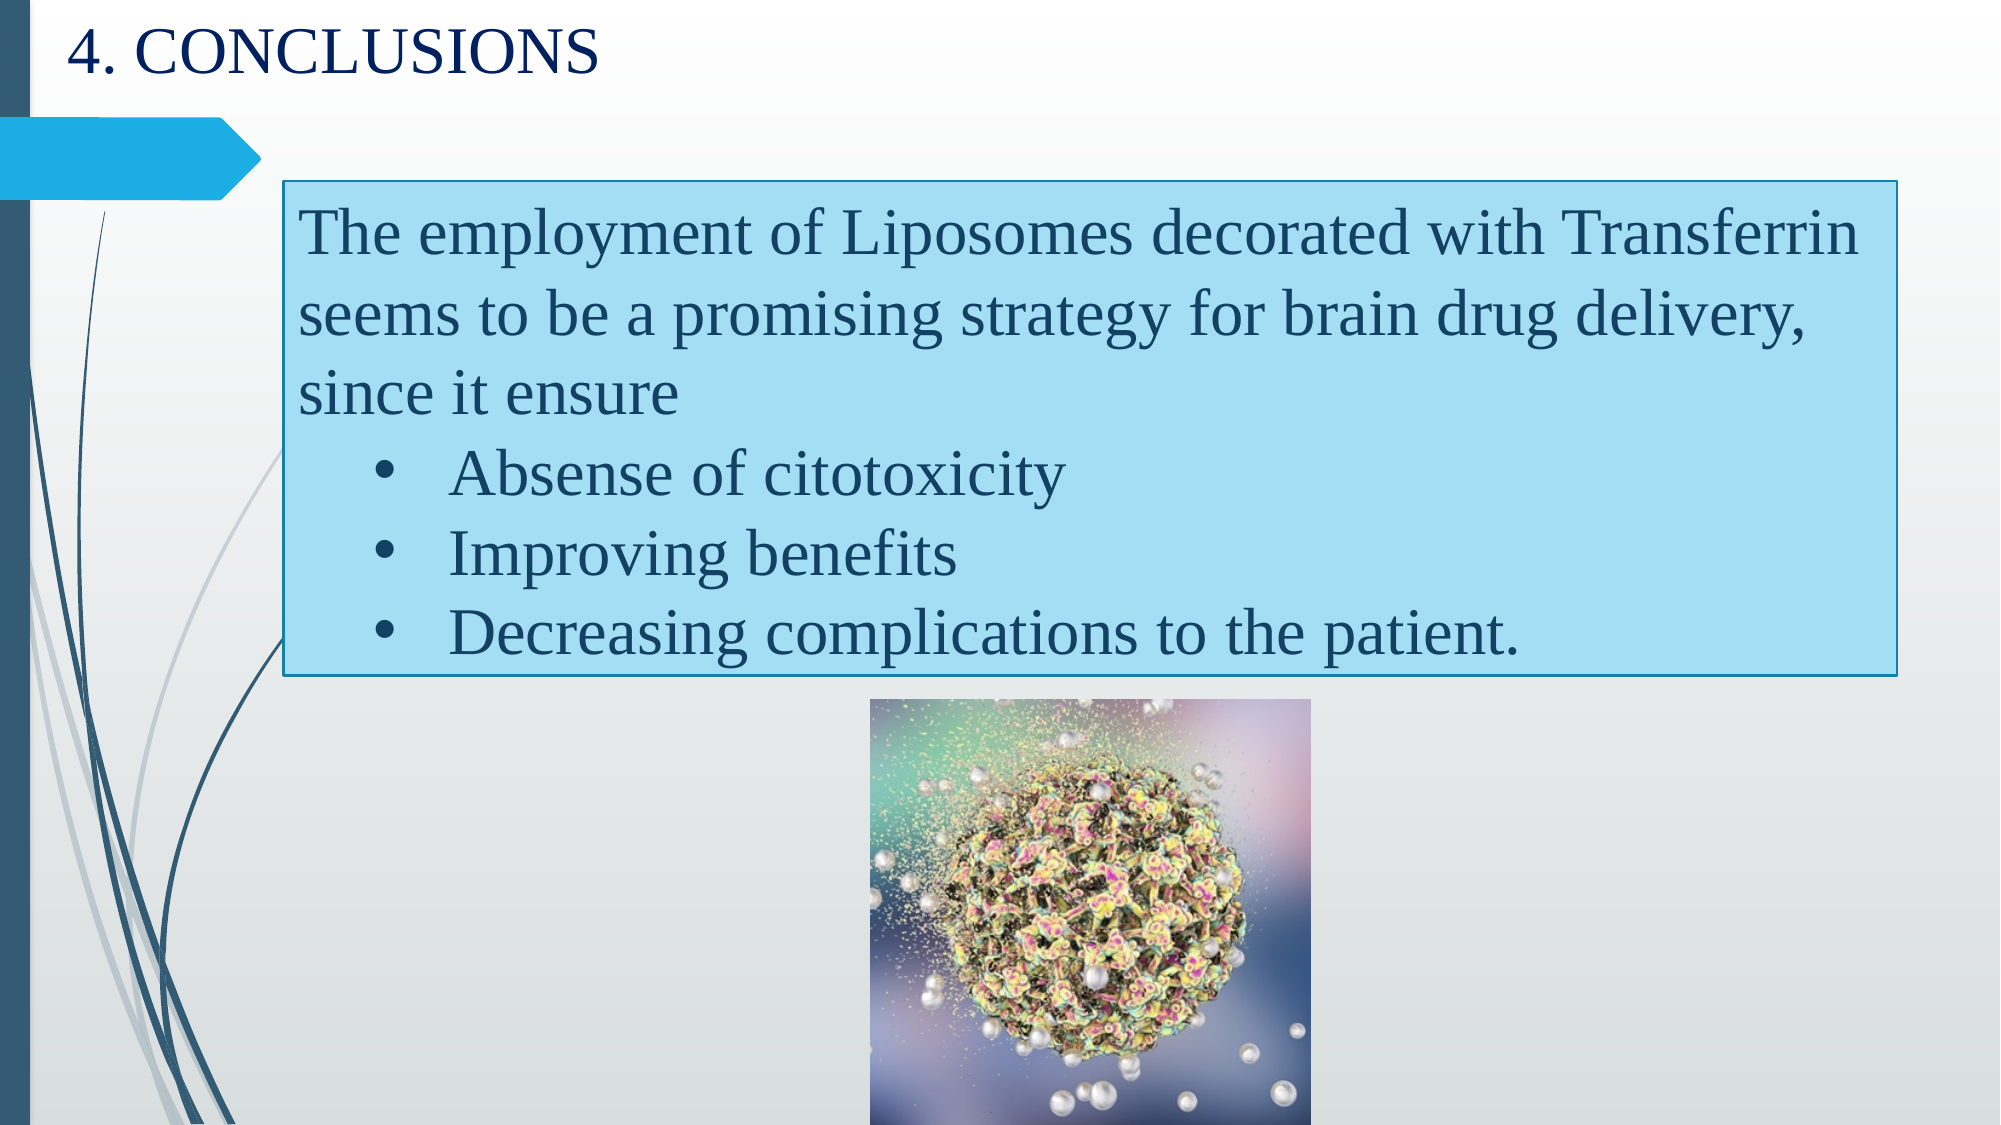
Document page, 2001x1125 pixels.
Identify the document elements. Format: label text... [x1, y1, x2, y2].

text_box The employment of Liposomes decorated with Transferrin seems to be a promising strategy for brain drug delivery, since it ensure Absense of citotoxicity Improving benefits Decreasing complications to the patient. [282, 180, 1898, 677]
picture [869, 698, 1311, 1125]
text_box 4. CONCLUSIONS [53, 0, 755, 95]
